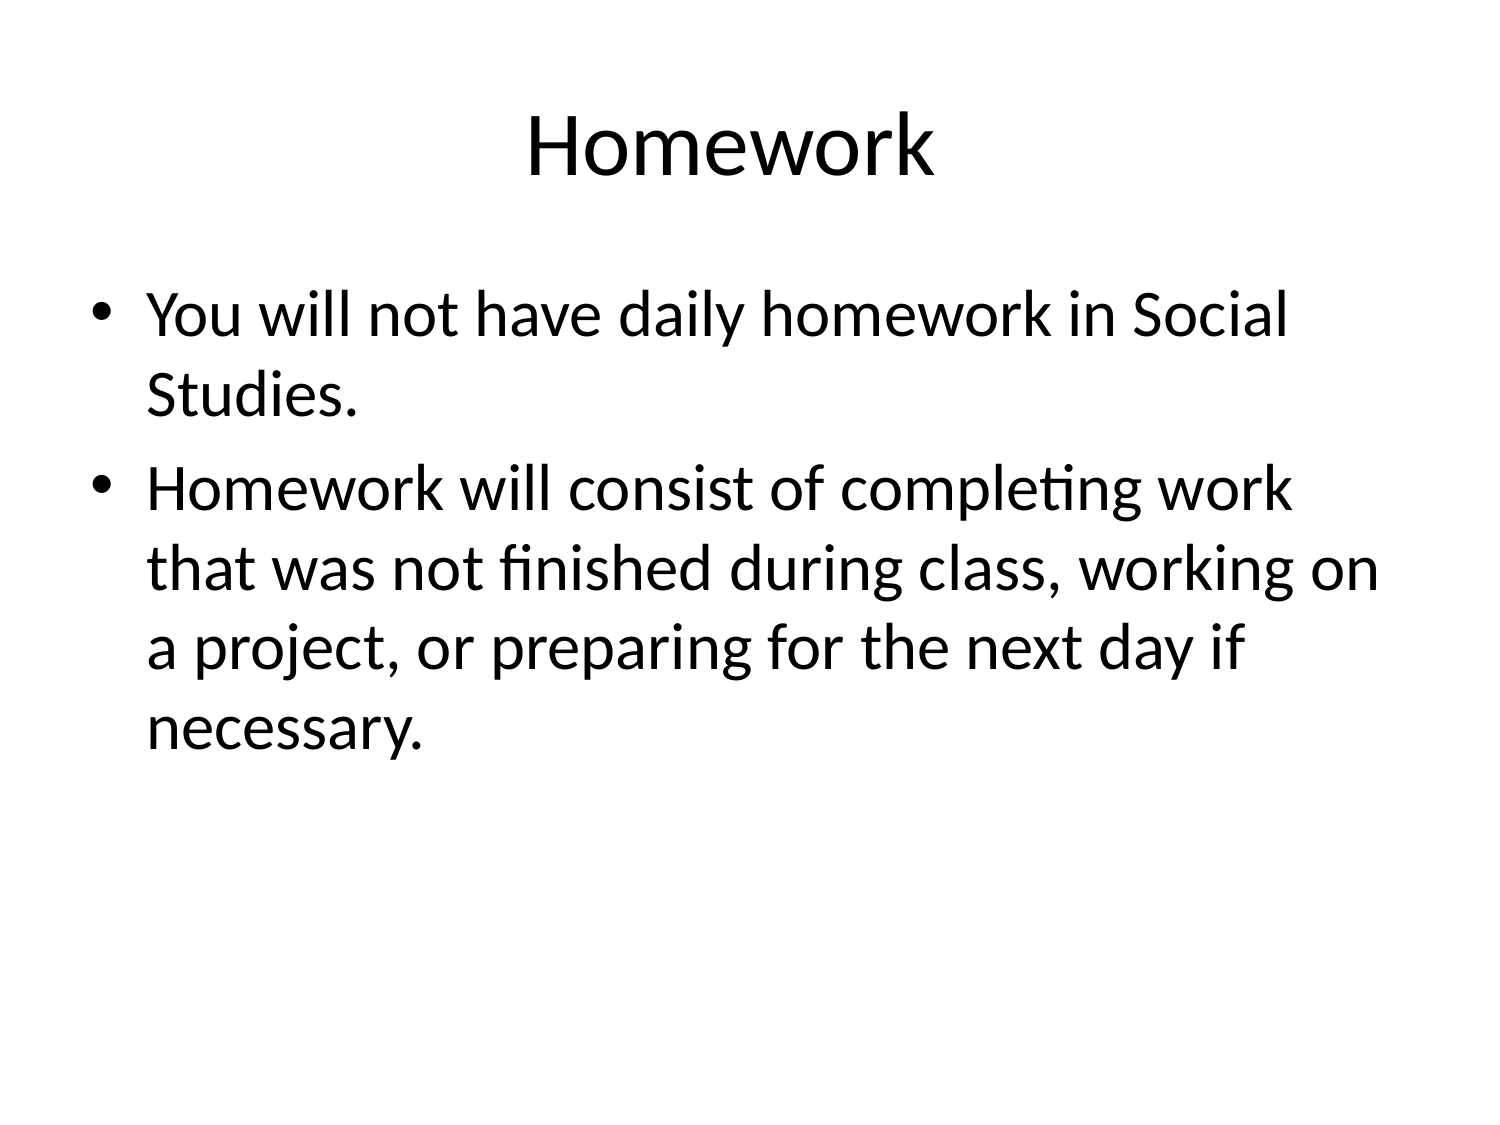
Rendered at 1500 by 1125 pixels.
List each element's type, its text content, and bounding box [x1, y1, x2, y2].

title Homework [75, 45, 1425, 233]
list You will not have daily homework in Social Studies. Homework will consist of completing work that was not finished during class, working on a project, or preparing for the next day if necessary. [75, 262, 1425, 1005]
